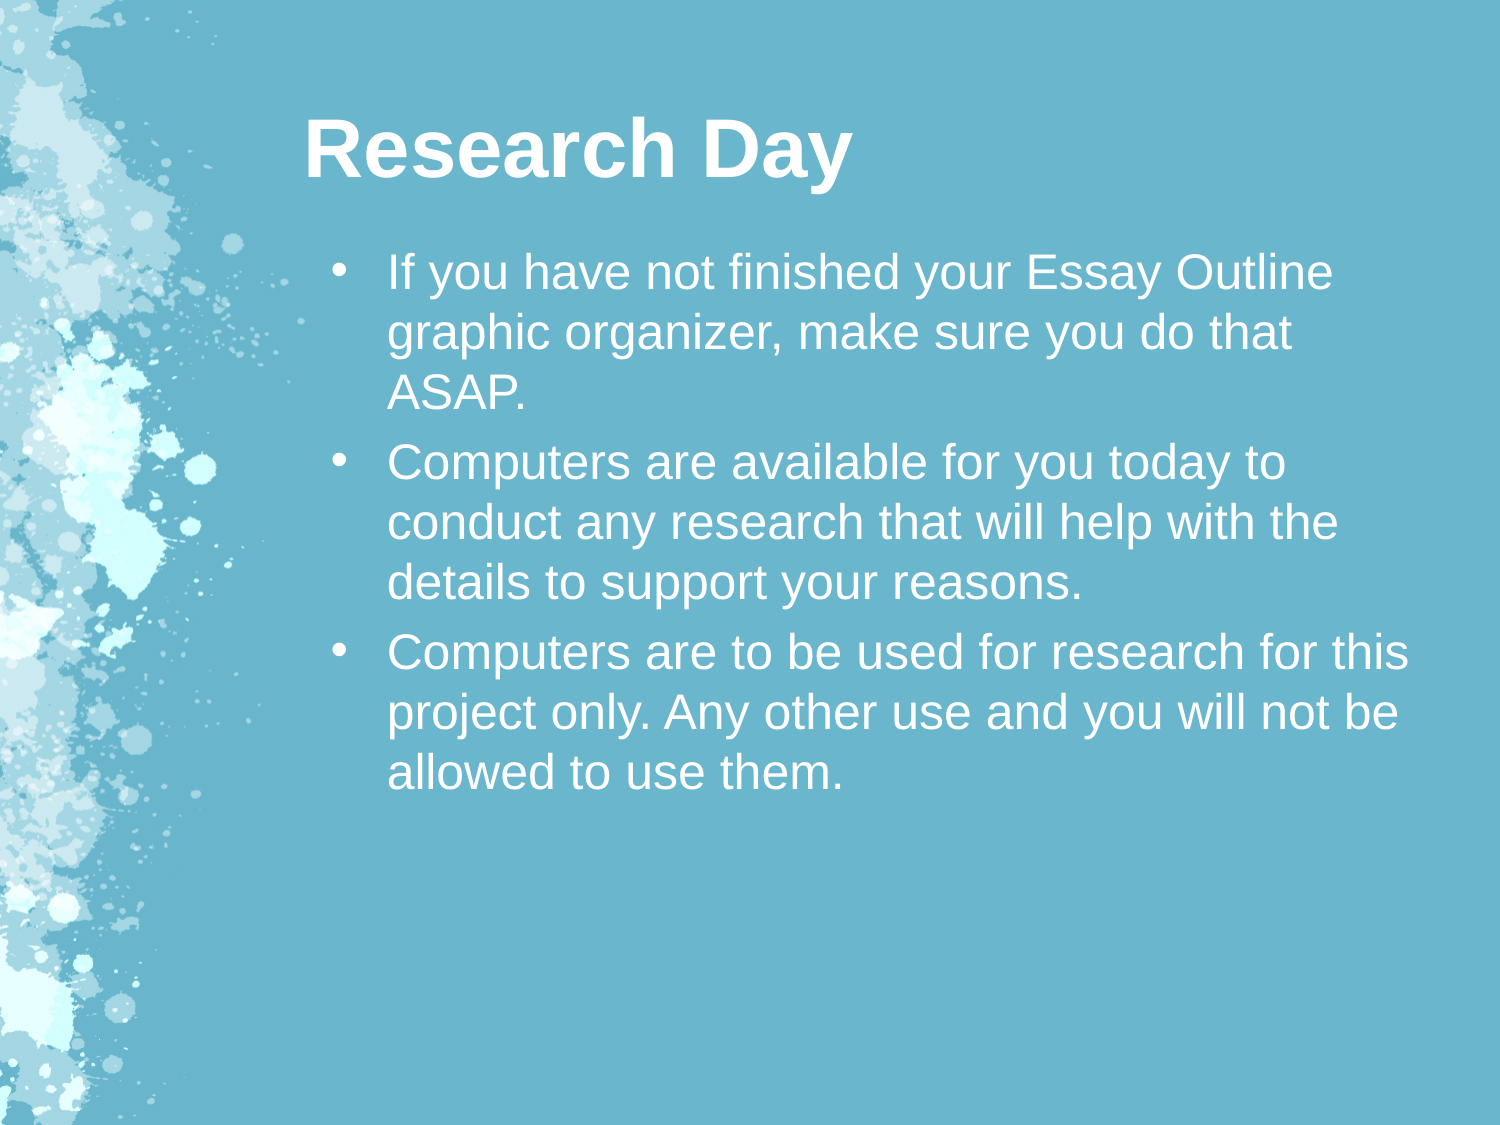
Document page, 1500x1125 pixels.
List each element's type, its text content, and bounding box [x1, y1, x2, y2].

title Research Day [265, 56, 1427, 231]
picture [0, 0, 1500, 1125]
list If you have not finished your Essay Outline graphic organizer, make sure you do that ASAP. Computers are available for you today to conduct any research that will help with the details to support your reasons. Computers are to be used for research for this project only. Any other use and you will not be allowed to use them. [265, 231, 1427, 983]
